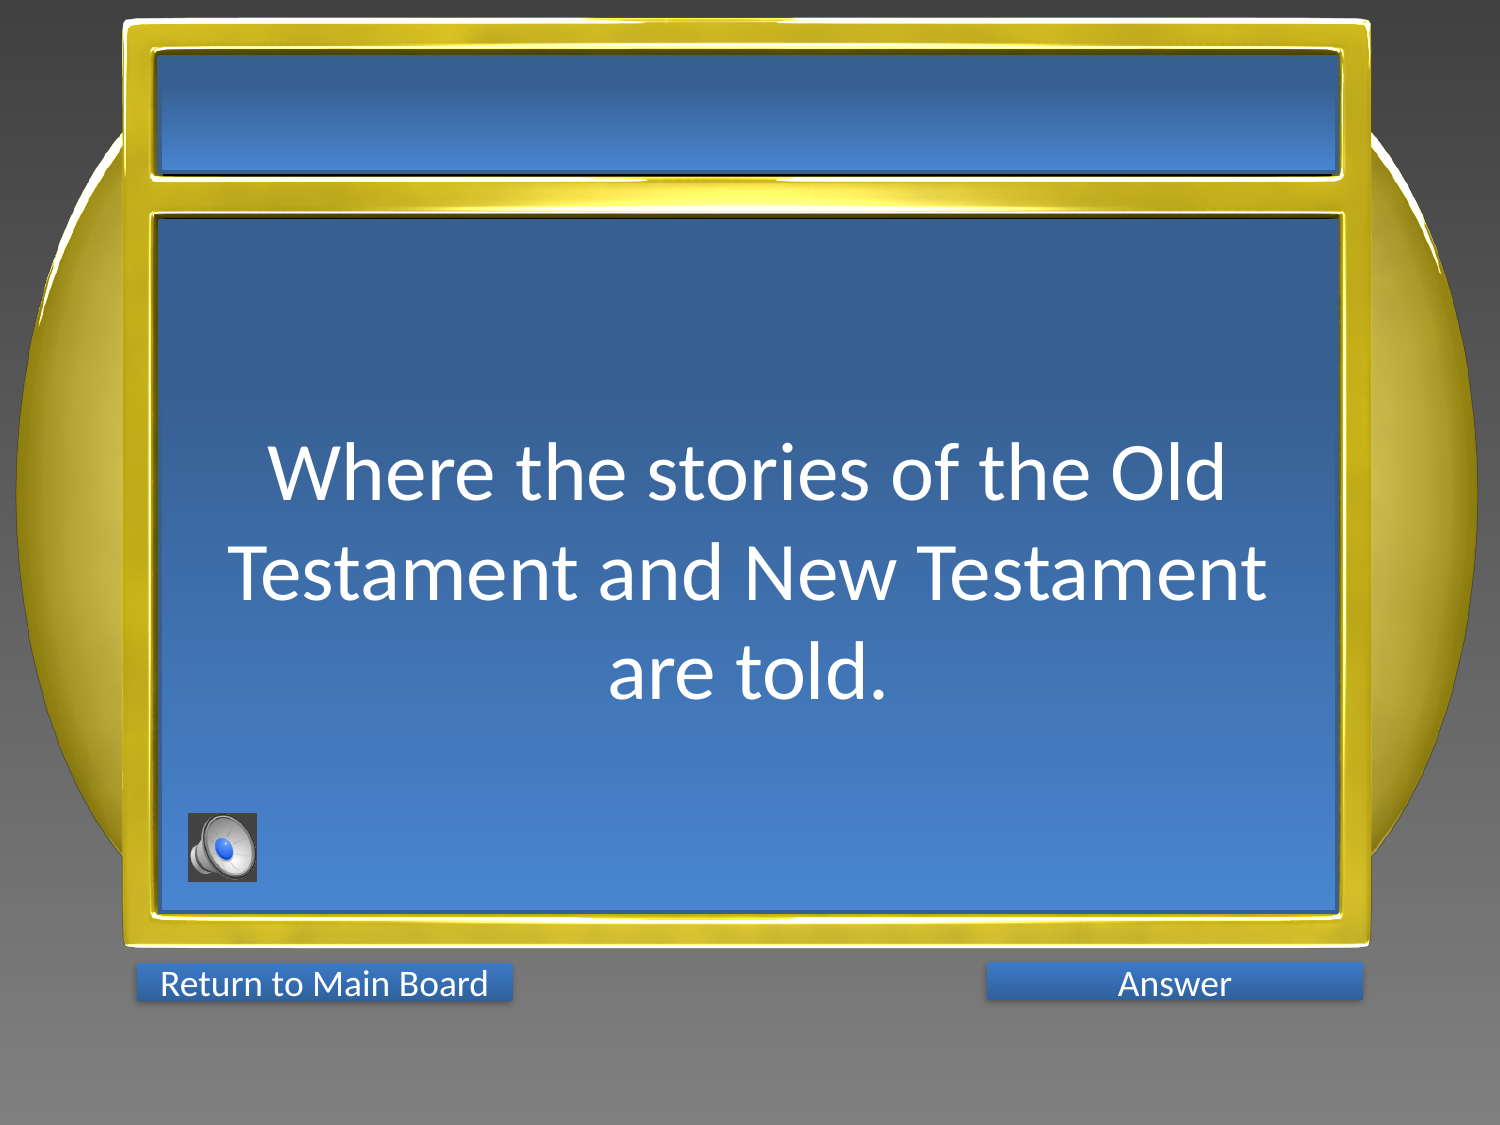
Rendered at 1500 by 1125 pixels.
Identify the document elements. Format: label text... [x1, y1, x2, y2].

text_box [157, 55, 1339, 174]
picture [0, 0, 1499, 1050]
text_box Where the stories of the Old Testament and New Testament are told. [158, 219, 1339, 914]
text_box Answer [987, 962, 1363, 1000]
text_box Return to Main Board [137, 963, 513, 1001]
